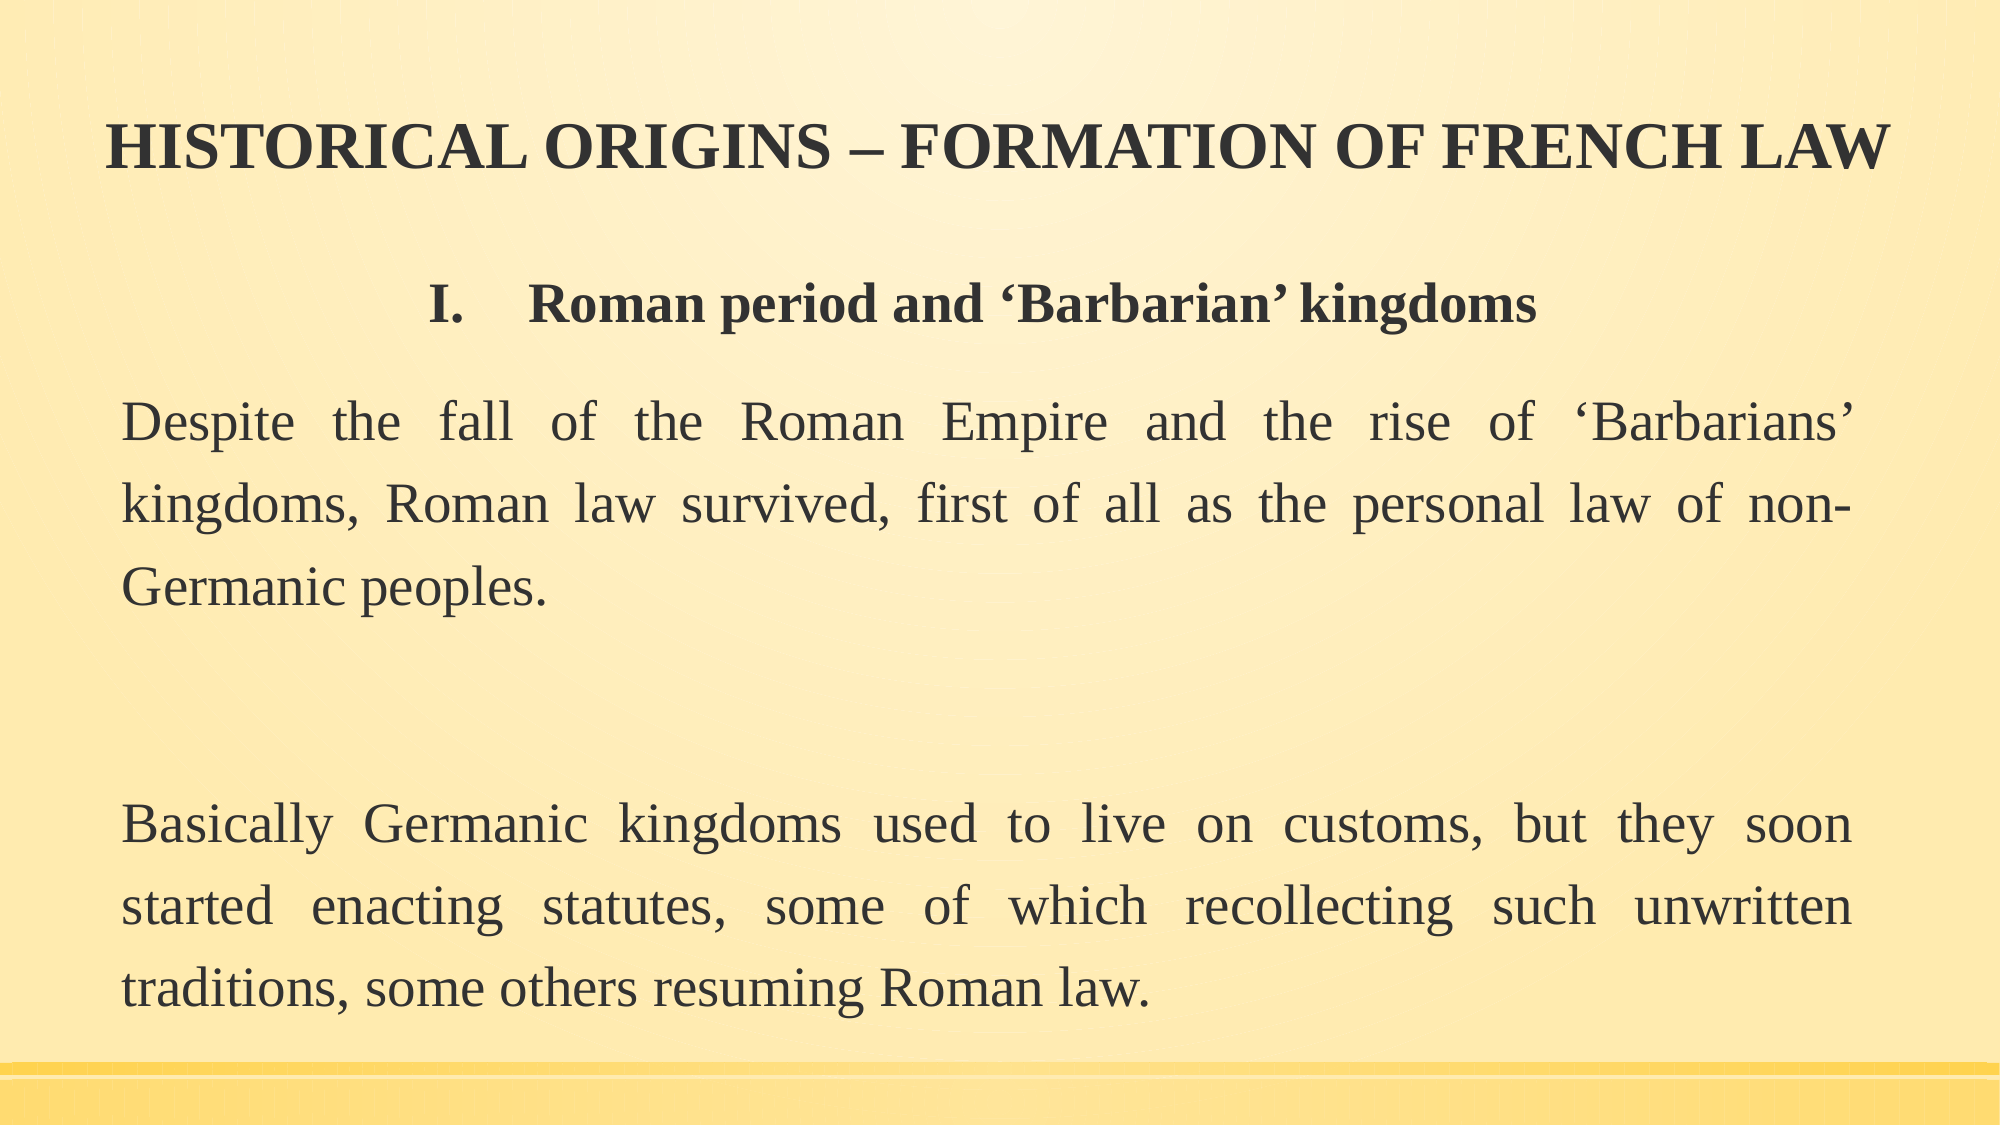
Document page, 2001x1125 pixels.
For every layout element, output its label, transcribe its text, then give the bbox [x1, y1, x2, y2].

title HISTORICAL ORIGINS – FORMATION OF FRENCH LAW [71, 92, 1928, 191]
list Roman period and ‘Barbarian’ kingdoms Despite the fall of the Roman Empire and the rise of ‘Barbarians’ kingdoms, Roman law survived, first of all as the personal law of non-Germanic peoples. Basically Germanic kingdoms used to live on customs, but they soon started enacting statutes, some of which recollecting such unwritten traditions, some others resuming Roman law. [99, 243, 1868, 1027]
